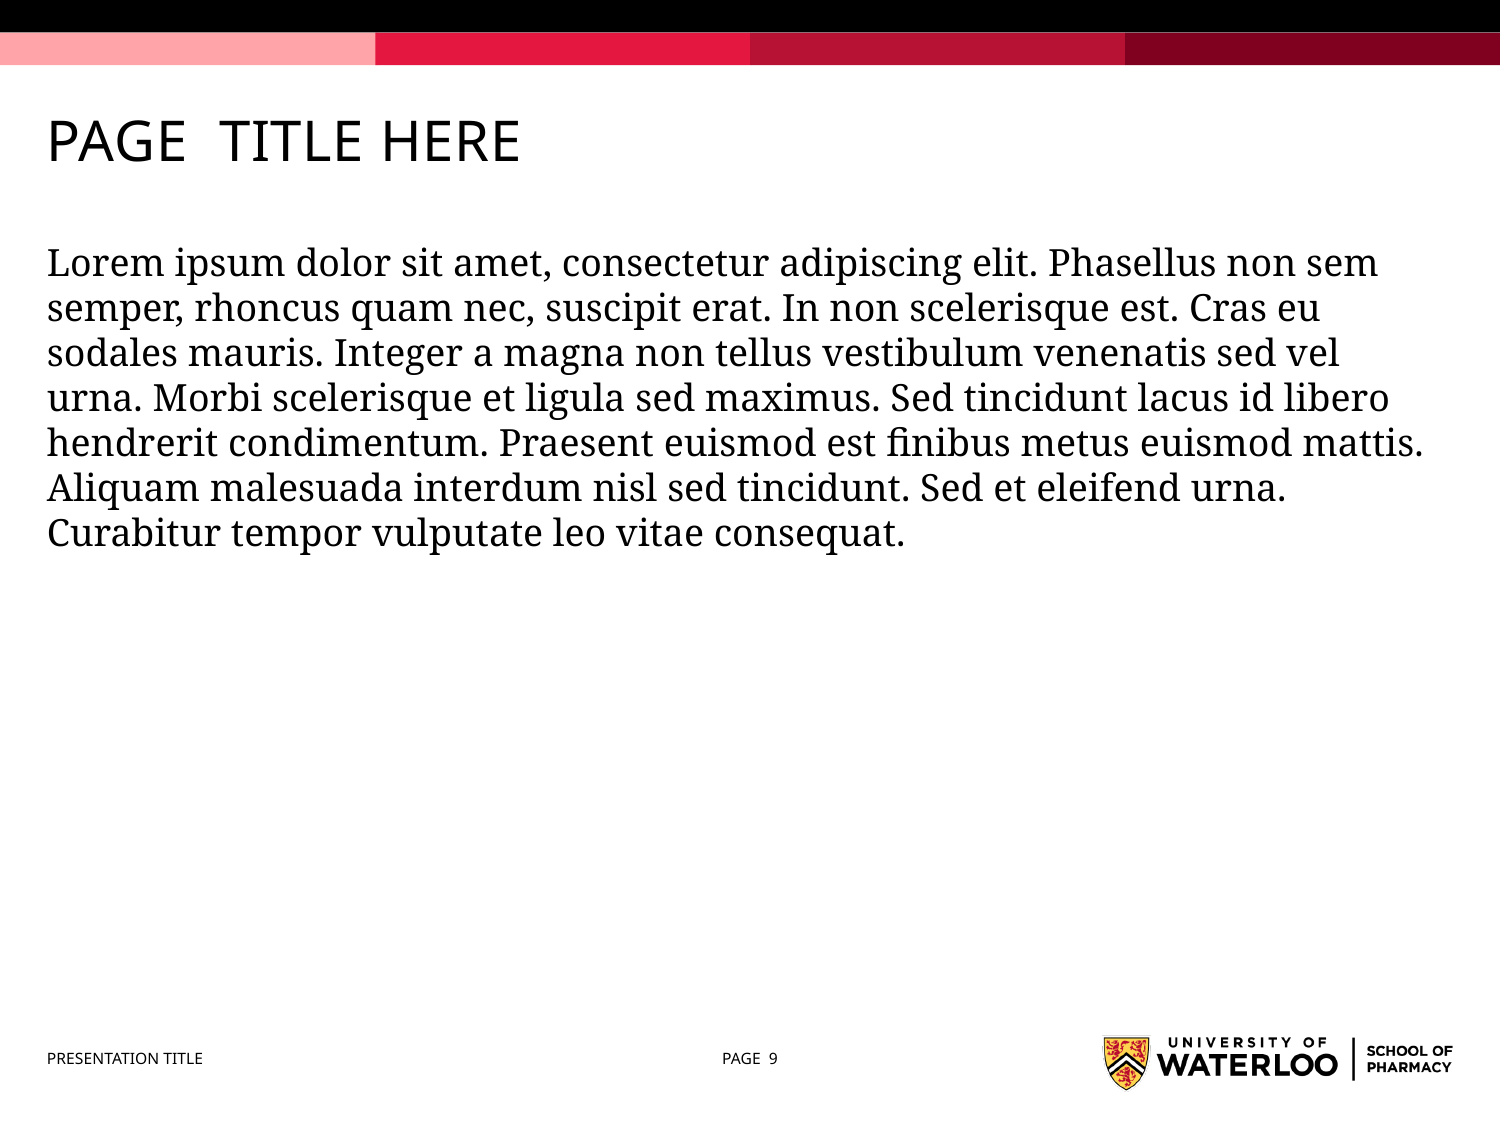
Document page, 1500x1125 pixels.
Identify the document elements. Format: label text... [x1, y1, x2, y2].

title PAGE TITLE HERE [31, 71, 1456, 219]
slide_number PAGE 9 [687, 1039, 813, 1081]
footer PRESENTATION TITLE [31, 1039, 675, 1081]
list Lorem ipsum dolor sit amet, consectetur adipiscing elit. Phasellus non sem semper, rhoncus quam nec, suscipit erat. In non scelerisque est. Cras eu sodales mauris. Integer a magna non tellus vestibulum venenatis sed vel urna. Morbi scelerisque et ligula sed maximus. Sed tincidunt lacus id libero hendrerit condimentum. Praesent euismod est finibus metus euismod mattis. Aliquam malesuada interdum nisl sed tincidunt. Sed et eleifend urna. Curabitur tempor vulputate leo vitae consequat. [31, 231, 1456, 986]
picture [1053, 999, 1500, 1125]
